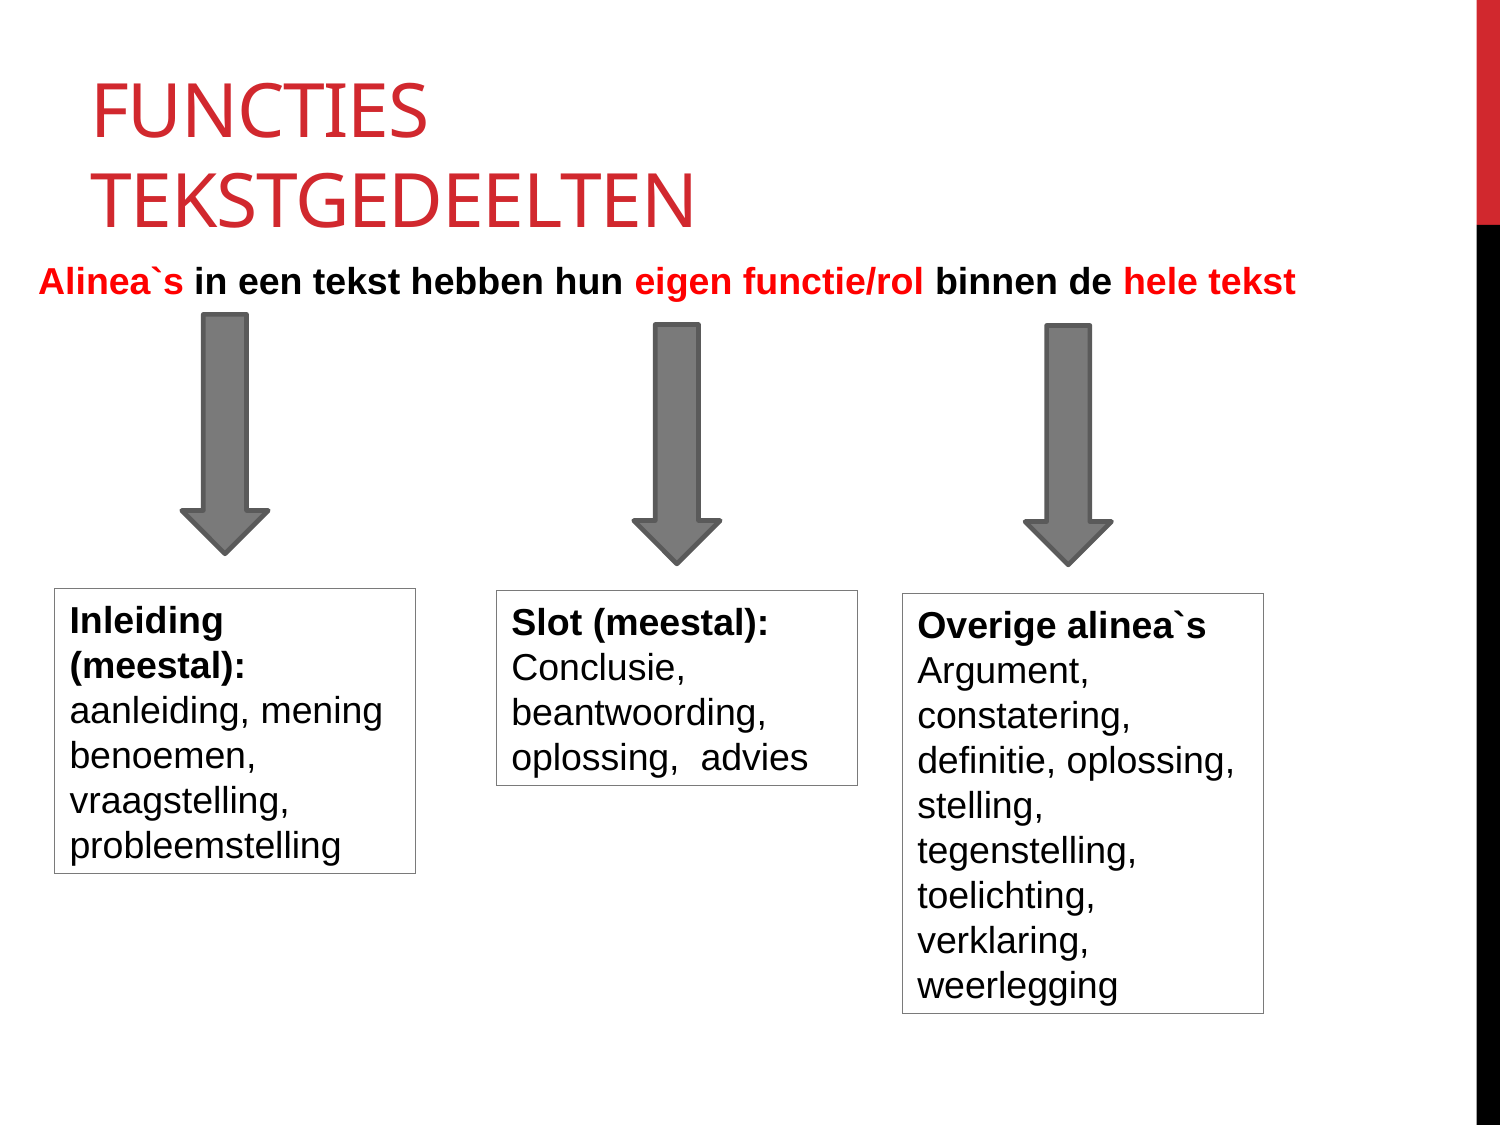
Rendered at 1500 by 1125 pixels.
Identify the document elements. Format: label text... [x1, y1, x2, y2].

title Functies tekstgedeelten [75, 25, 1025, 250]
text_box [1022, 323, 1114, 568]
list Alinea`s in een tekst hebben hun eigen functie/rol binnen de hele tekst [23, 250, 1414, 1092]
text_box Slot (meestal): Conclusie, beantwoording, oplossing, advies [496, 590, 858, 786]
text_box Overige alinea`s Argument, constatering, definitie, oplossing, stelling, tegenstelling, toelichting, verklaring, weerlegging [902, 593, 1264, 1014]
text_box [631, 322, 723, 567]
text_box [179, 312, 271, 557]
text_box Inleiding (meestal): aanleiding, mening benoemen, vraagstelling, probleemstelling [54, 588, 416, 874]
